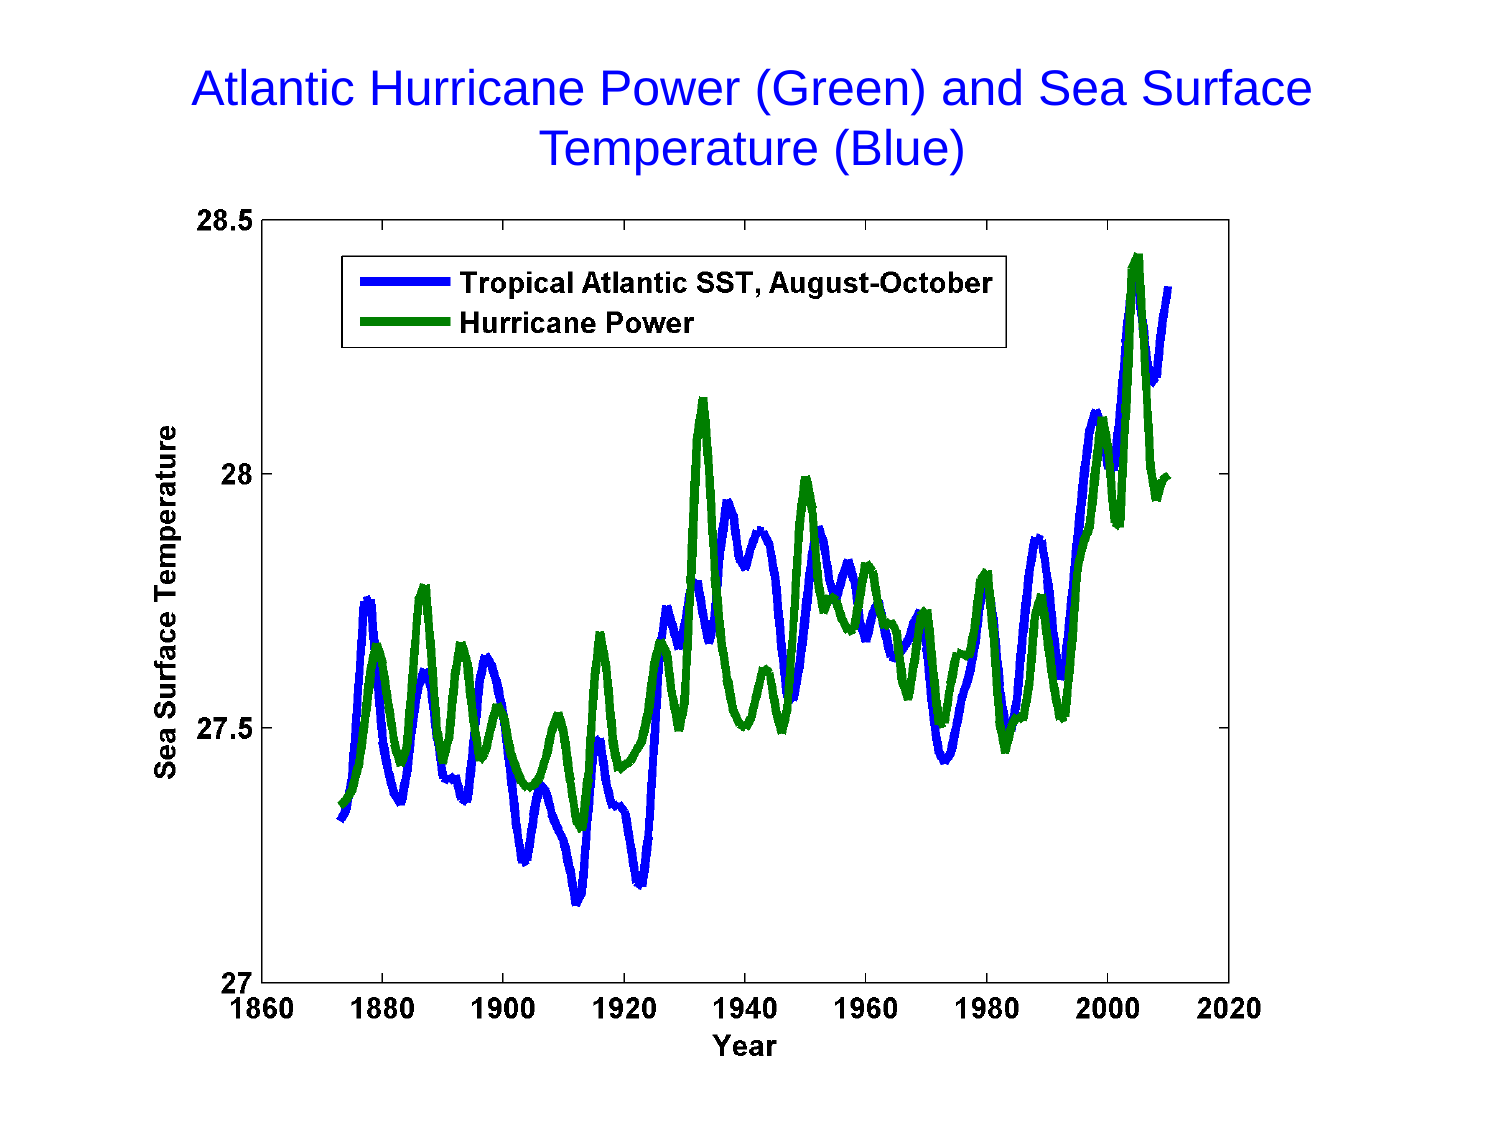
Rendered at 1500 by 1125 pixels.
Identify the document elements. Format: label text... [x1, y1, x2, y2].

picture [99, 149, 1347, 1085]
text_box Atlantic Hurricane Power (Green) and Sea Surface Temperature (Blue) [99, 48, 1405, 183]
